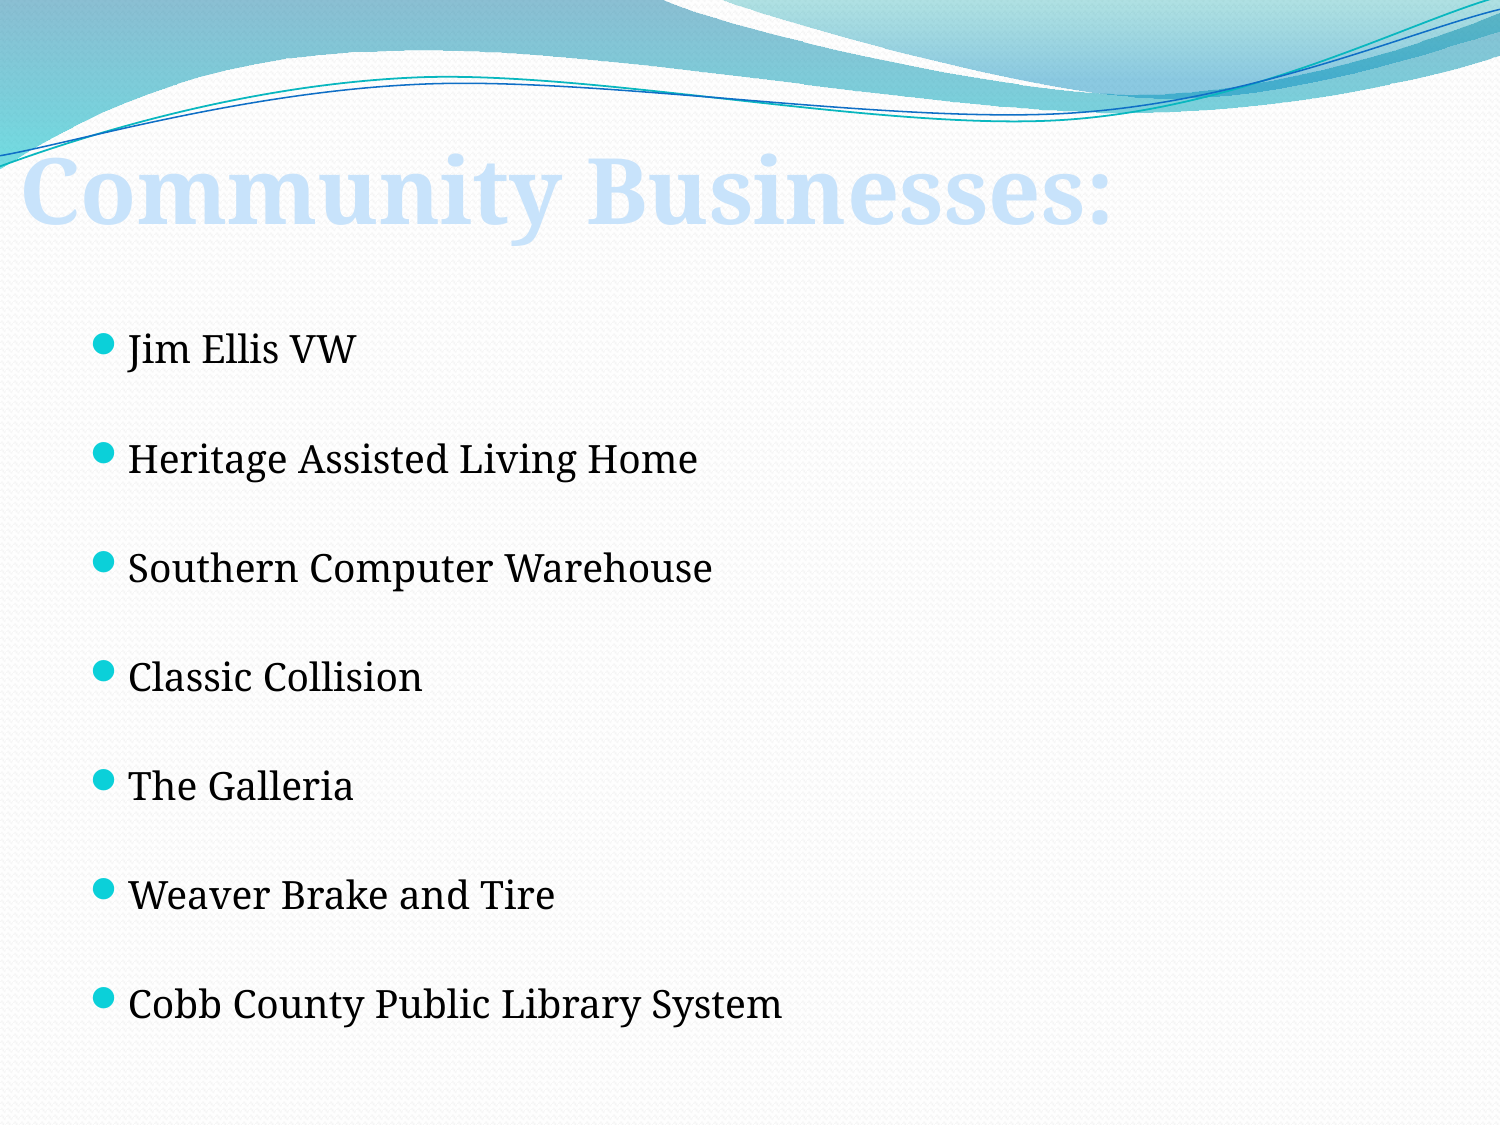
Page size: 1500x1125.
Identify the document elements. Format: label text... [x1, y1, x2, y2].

text_box Community Businesses: [4, 124, 1131, 250]
list Jim Ellis VW Heritage Assisted Living Home Southern Computer Warehouse Classic Collision The Galleria Weaver Brake and Tire Cobb County Public Library System [75, 317, 1425, 1038]
